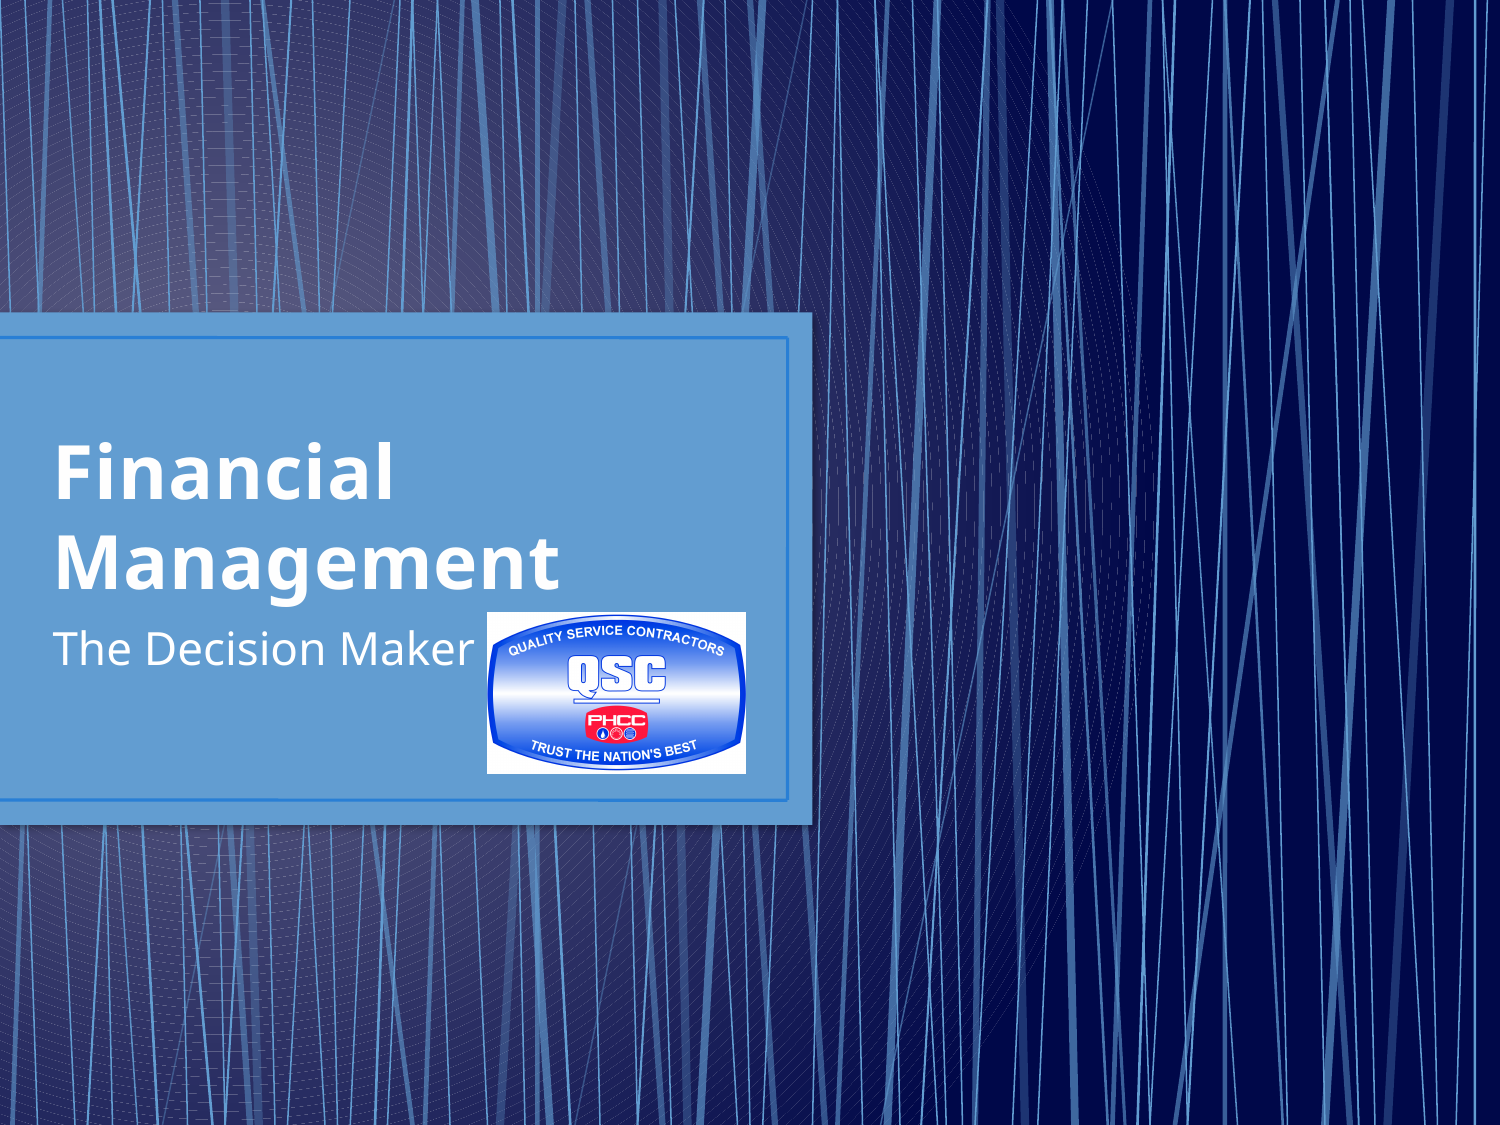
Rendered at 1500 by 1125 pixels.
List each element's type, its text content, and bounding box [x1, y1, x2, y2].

subtitle The Decision Maker [37, 612, 775, 788]
title Financial Management [37, 349, 763, 612]
picture [487, 612, 746, 774]
